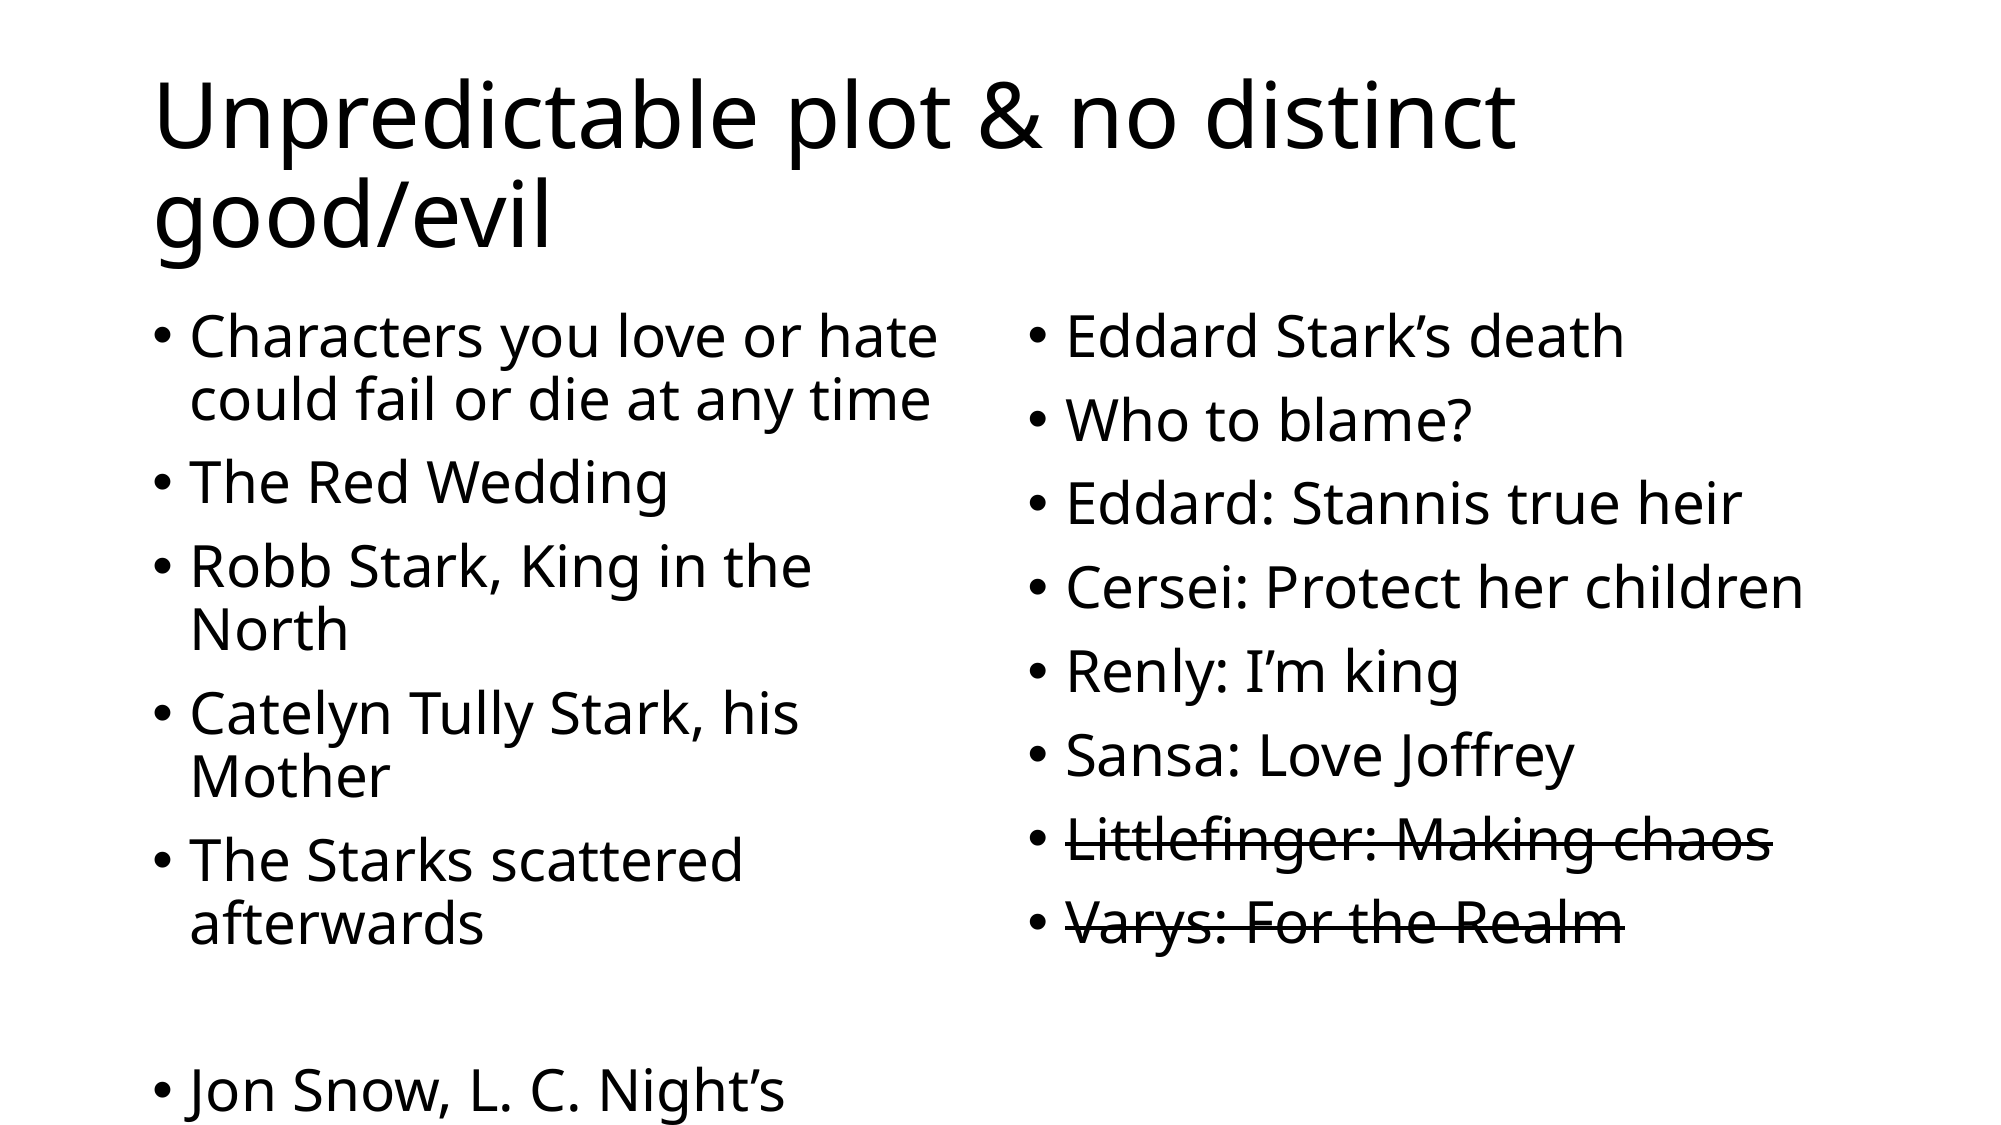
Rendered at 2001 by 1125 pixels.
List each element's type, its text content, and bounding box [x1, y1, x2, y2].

list Eddard Stark’s death Who to blame? Eddard: Stannis true heir Cersei: Protect her children Renly: I’m king Sansa: Love Joffrey Littlefinger: Making chaos Varys: For the Realm [1012, 299, 1863, 1014]
title Unpredictable plot & no distinct good/evil [137, 59, 1863, 278]
list Characters you love or hate could fail or die at any time The Red Wedding Robb Stark, King in the North Catelyn Tully Stark, his Mother The Starks scattered afterwards Jon Snow, L. C. Night’s Watch [137, 299, 988, 1014]
